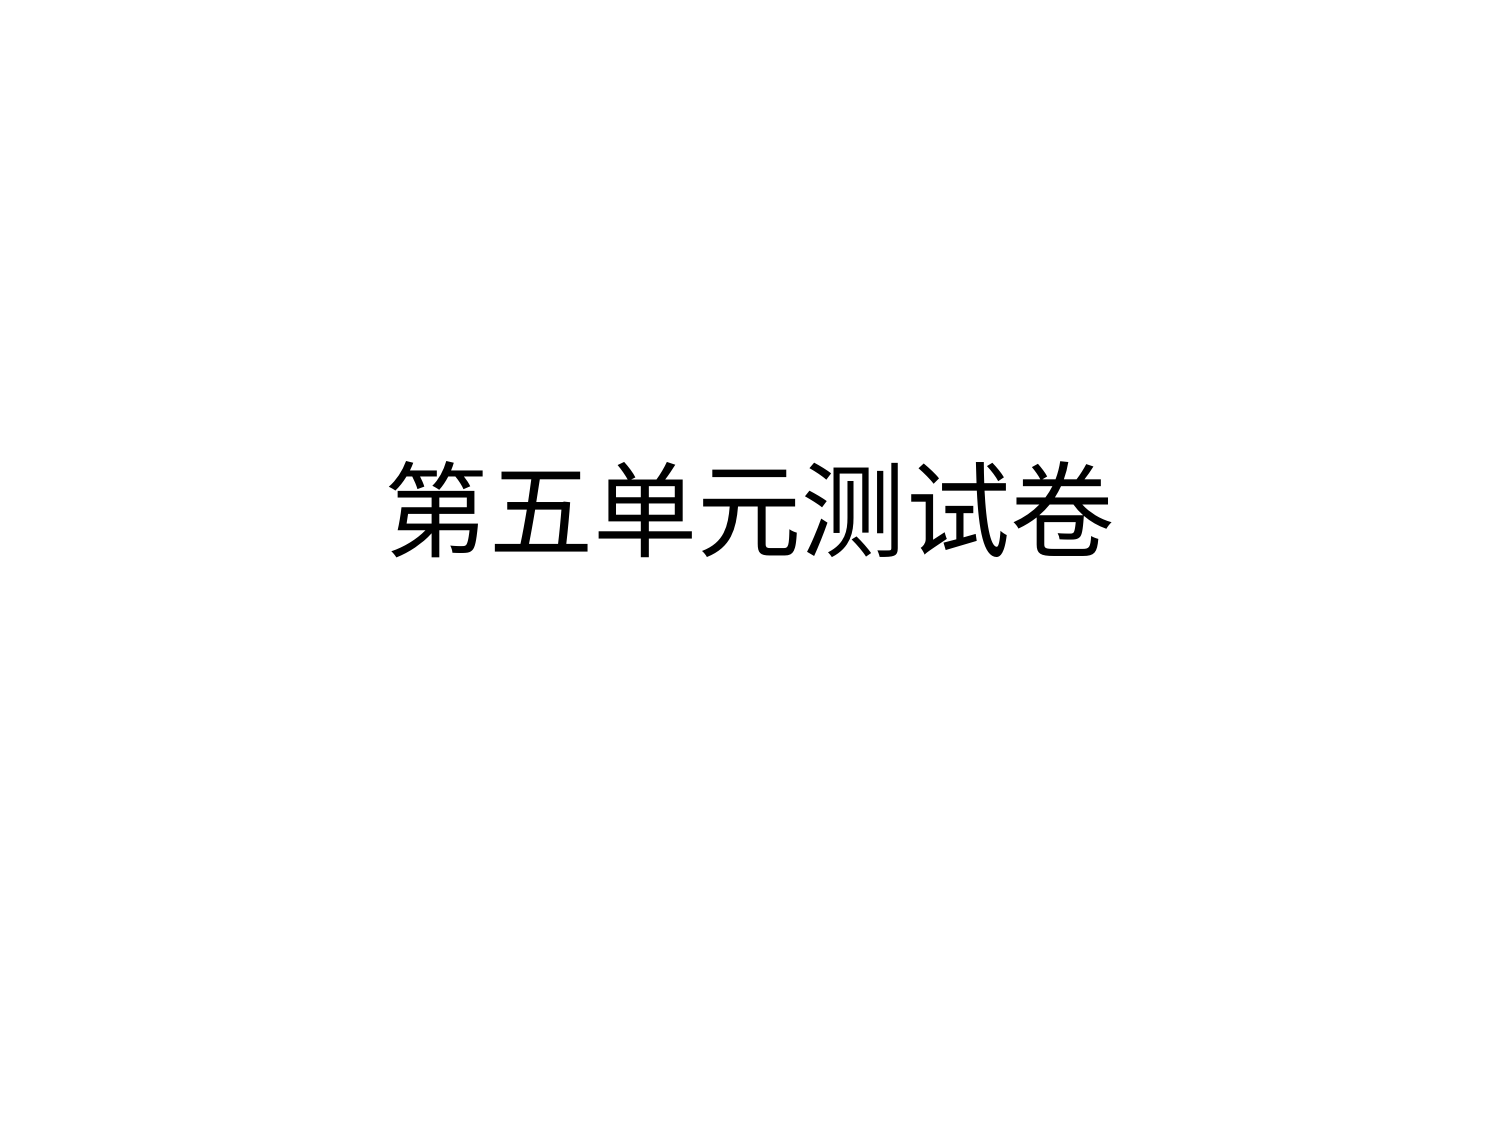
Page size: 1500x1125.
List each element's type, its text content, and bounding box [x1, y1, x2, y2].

title 第五单元测试卷 [74, 361, 1426, 655]
